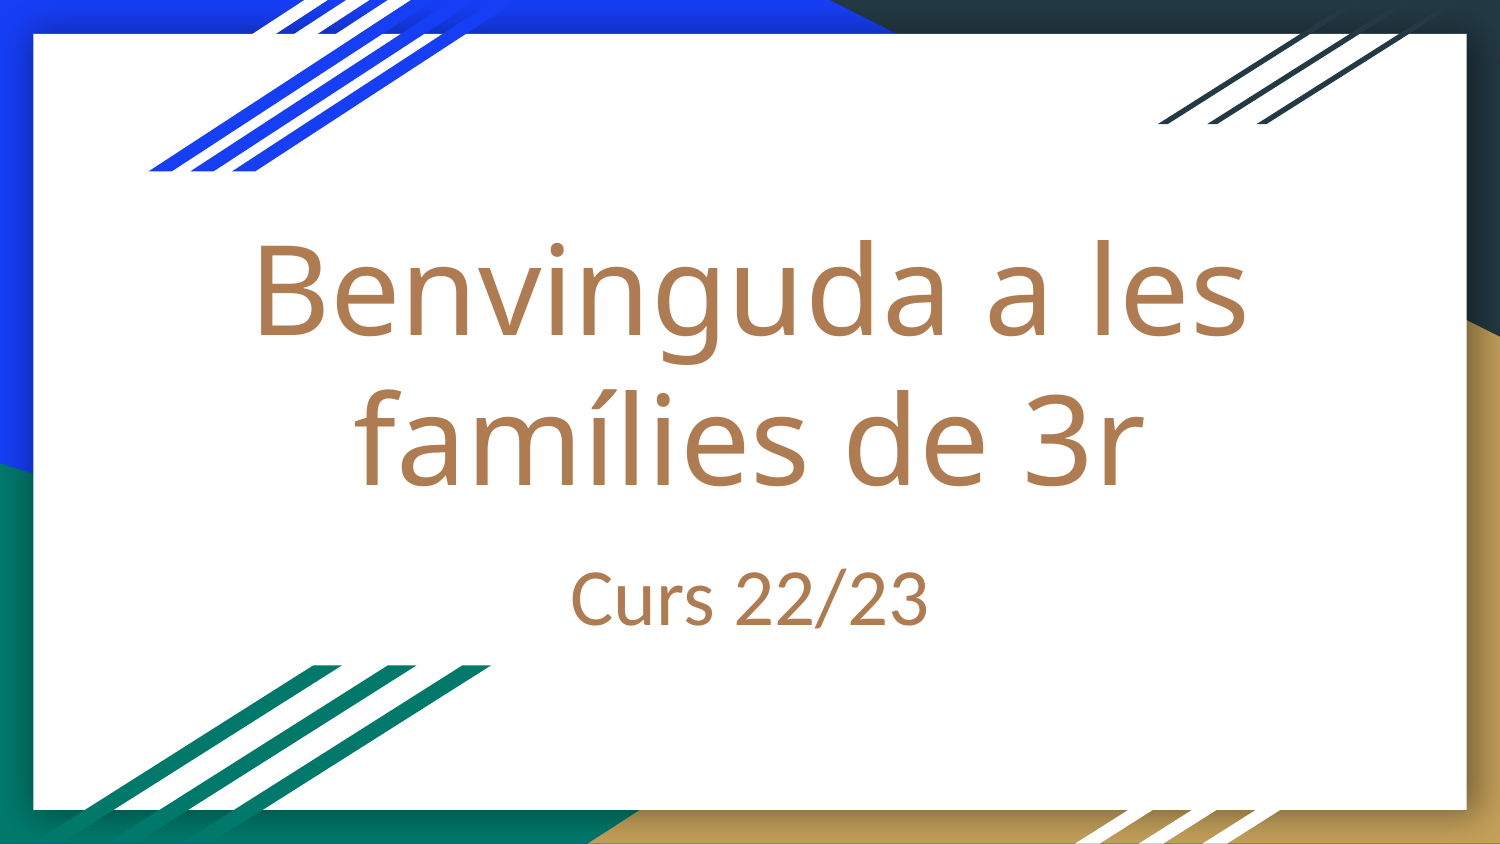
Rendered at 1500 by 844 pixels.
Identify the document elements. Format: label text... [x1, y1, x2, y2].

title Benvinguda a les famílies de 3r [124, 242, 1376, 480]
subtitle Curs 22/23 [310, 529, 1190, 616]
